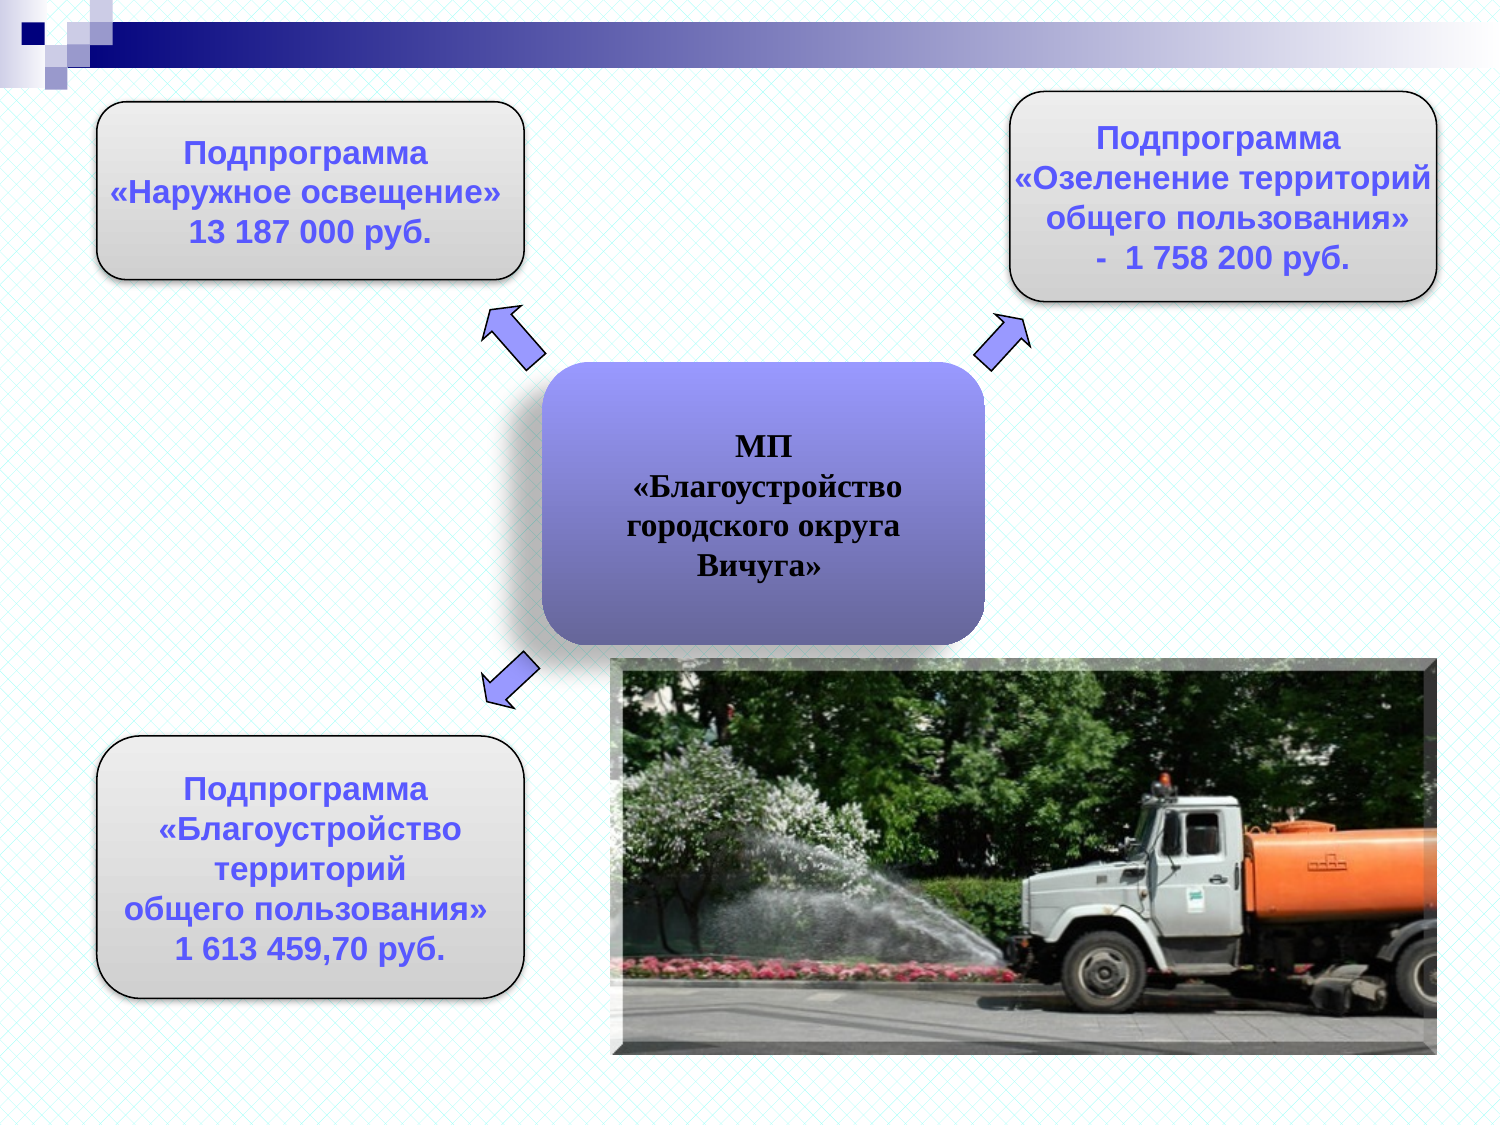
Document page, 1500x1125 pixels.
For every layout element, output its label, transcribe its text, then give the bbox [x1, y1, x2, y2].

text_box [482, 662, 530, 709]
text_box МП «Благоустройство городского округа Вичуга» [542, 361, 985, 646]
text_box [482, 305, 546, 371]
picture [610, 658, 1437, 1055]
text_box Подпрограмма «Озеленение территорий общего пользования» - 1 758 200 руб. [1009, 90, 1438, 303]
text_box Подпрограмма «Благоустройство территорий общего пользования» 1 613 459,70 руб. [95, 735, 525, 1000]
text_box Подпрограмма «Наружное освещение» 13 187 000 руб. [96, 100, 525, 281]
text_box [973, 314, 1031, 371]
